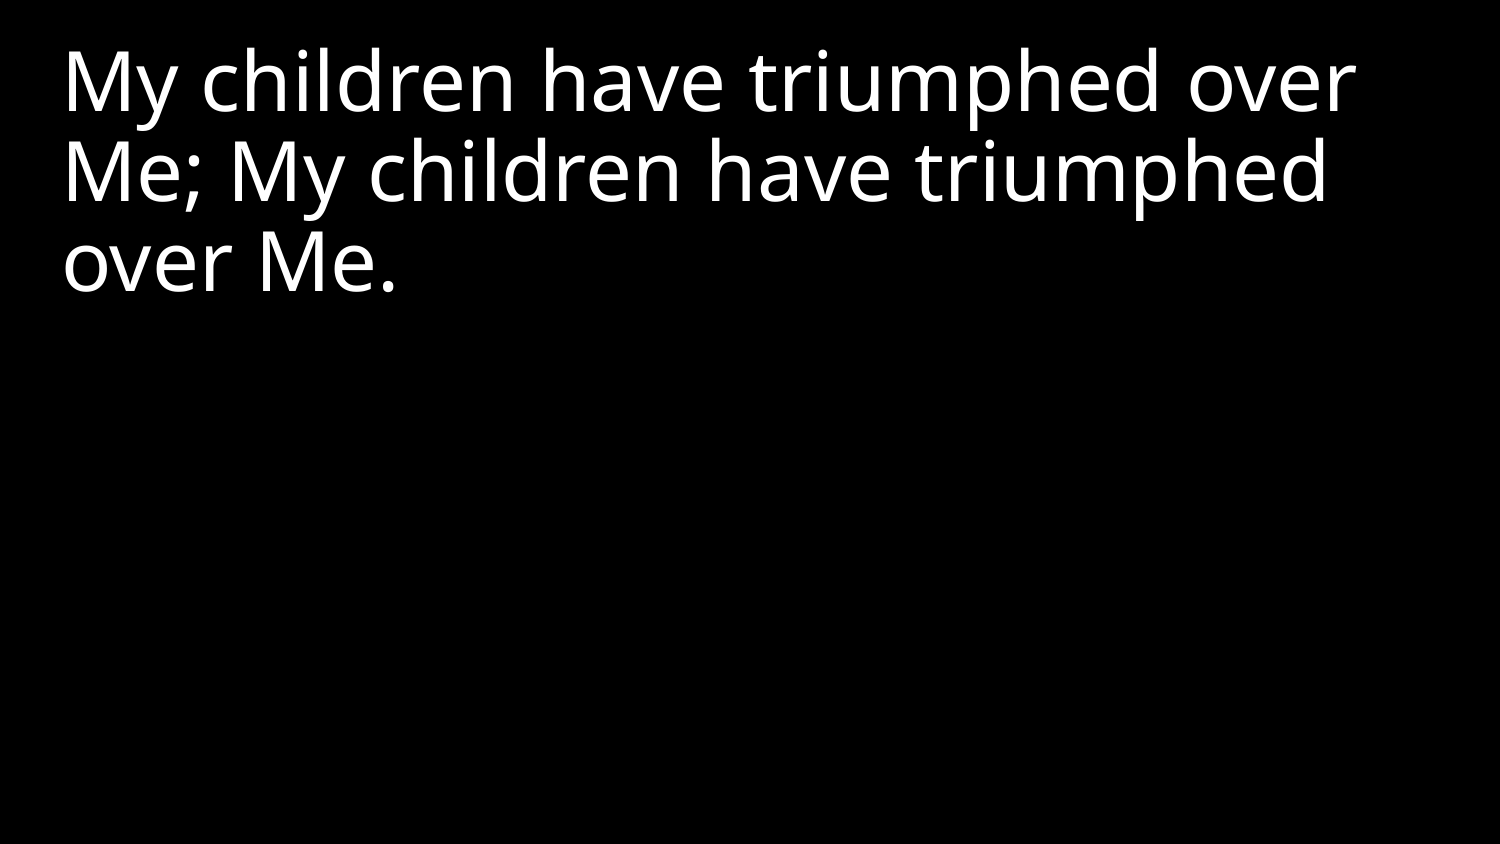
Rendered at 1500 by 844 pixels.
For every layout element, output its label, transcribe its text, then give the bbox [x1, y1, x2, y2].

subtitle My children have triumphed over Me; My children have triumphed over Me. [50, 34, 1450, 797]
